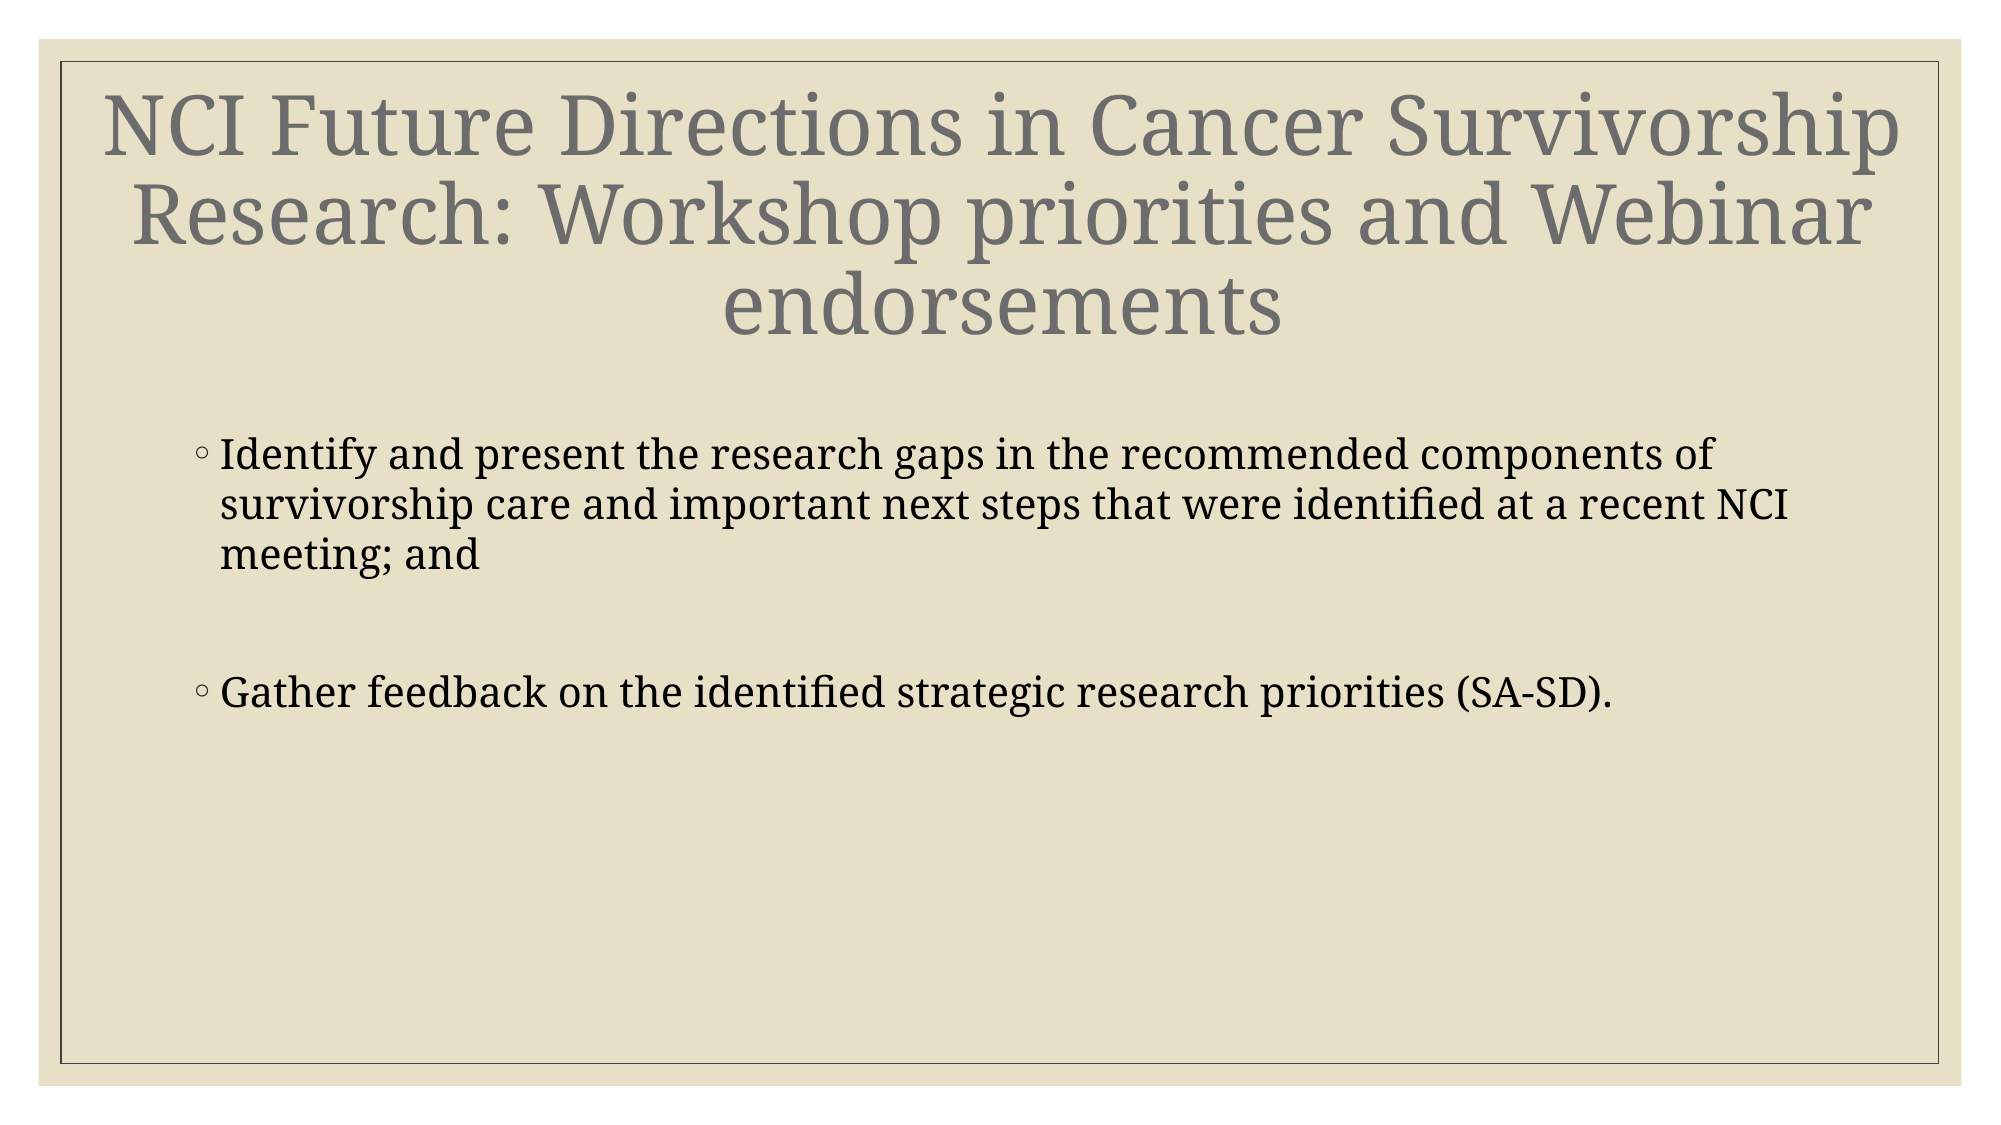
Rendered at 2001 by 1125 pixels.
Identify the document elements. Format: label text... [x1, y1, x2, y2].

title NCI Future Directions in Cancer Survivorship Research: Workshop priorities and Webinar endorsements [68, 105, 1938, 331]
list Identify and present the research gaps in the recommended components of survivorship care and important next steps that were identified at a recent NCI meeting; and Gather feedback on the identified strategic research priorities (SA-SD). [174, 420, 1825, 990]
